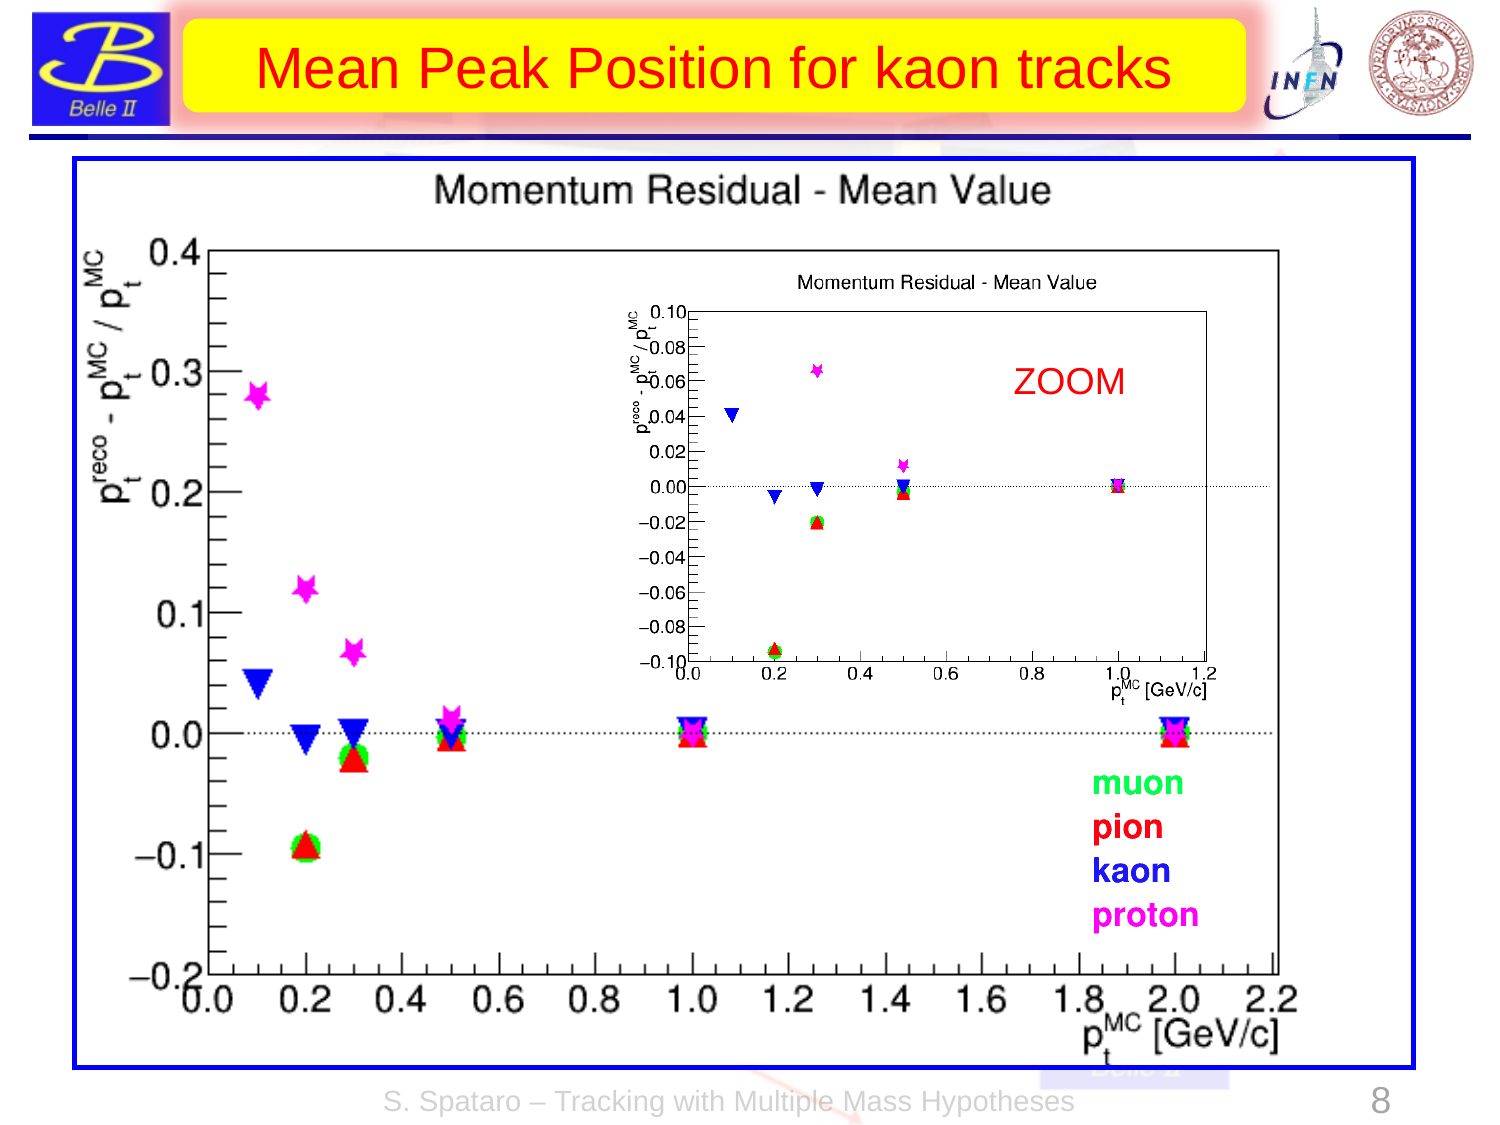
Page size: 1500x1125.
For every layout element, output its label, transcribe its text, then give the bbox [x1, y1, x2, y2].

picture [1365, 8, 1475, 120]
picture [32, 11, 160, 126]
text_box Mean Peak Position for kaon tracks [182, 18, 1247, 113]
picture [76, 160, 1412, 1066]
picture [1270, 7, 1343, 120]
